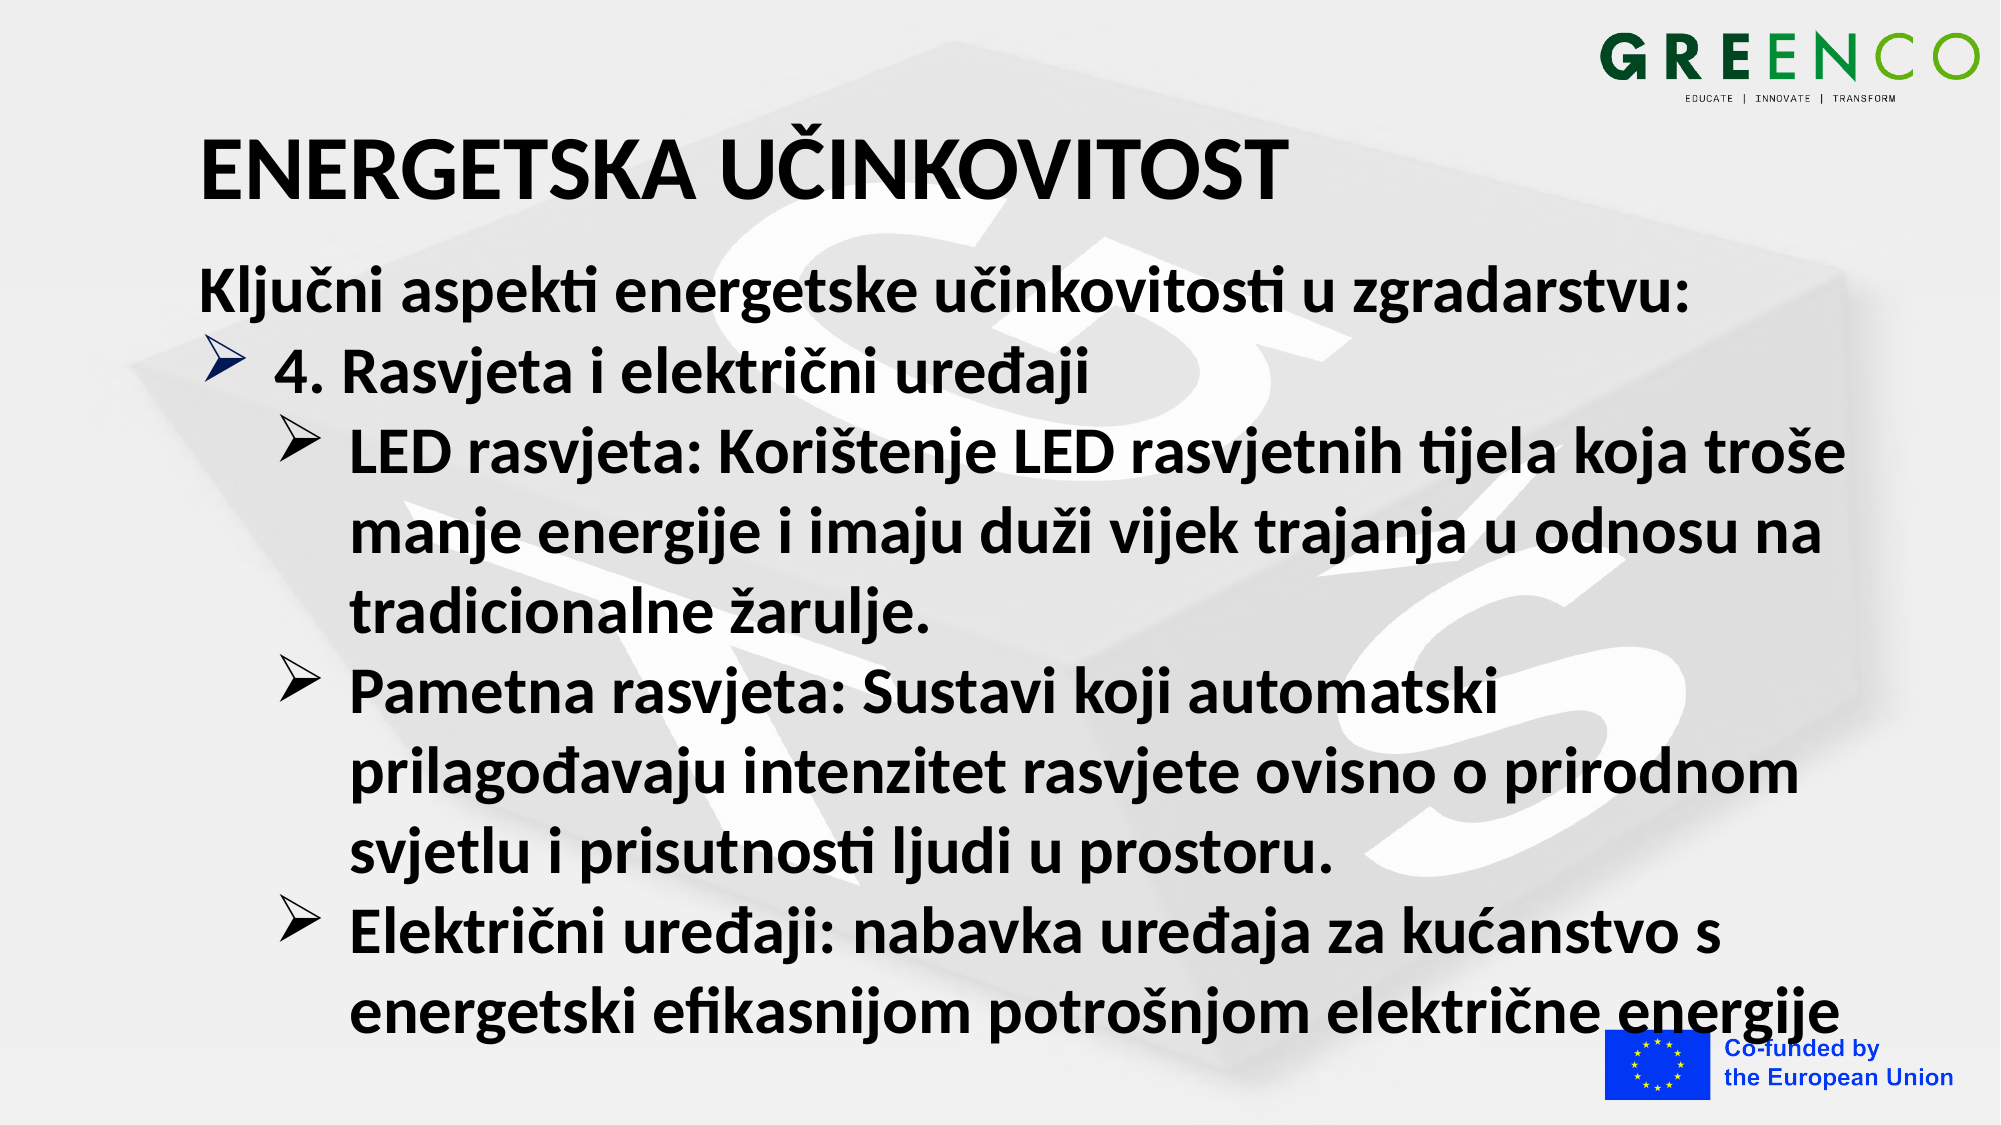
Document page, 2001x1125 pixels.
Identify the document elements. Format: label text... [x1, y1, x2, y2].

title ENERGETSKA UČINKOVITOST [184, 99, 2000, 213]
picture [1600, 1025, 1980, 1105]
text_box Ključni aspekti energetske učinkovitosti u zgradarstvu: 4. Rasvjeta i električni uređaji LED rasvjeta: Korištenje LED rasvjetnih tijela koja troše manje energije i imaju duži vijek trajanja u odnosu na tradicionalne žarulje. Pametna rasvjeta: Sustavi koji automatski prilagođavaju intenzitet rasvjete ovisno o prirodnom svjetlu i prisutnosti ljudi u prostoru. Električni uređaji: nabavka uređaja za kućanstvo s energetski efikasnijom potrošnjom električne energije [184, 238, 1900, 1066]
picture [1600, 30, 1980, 99]
